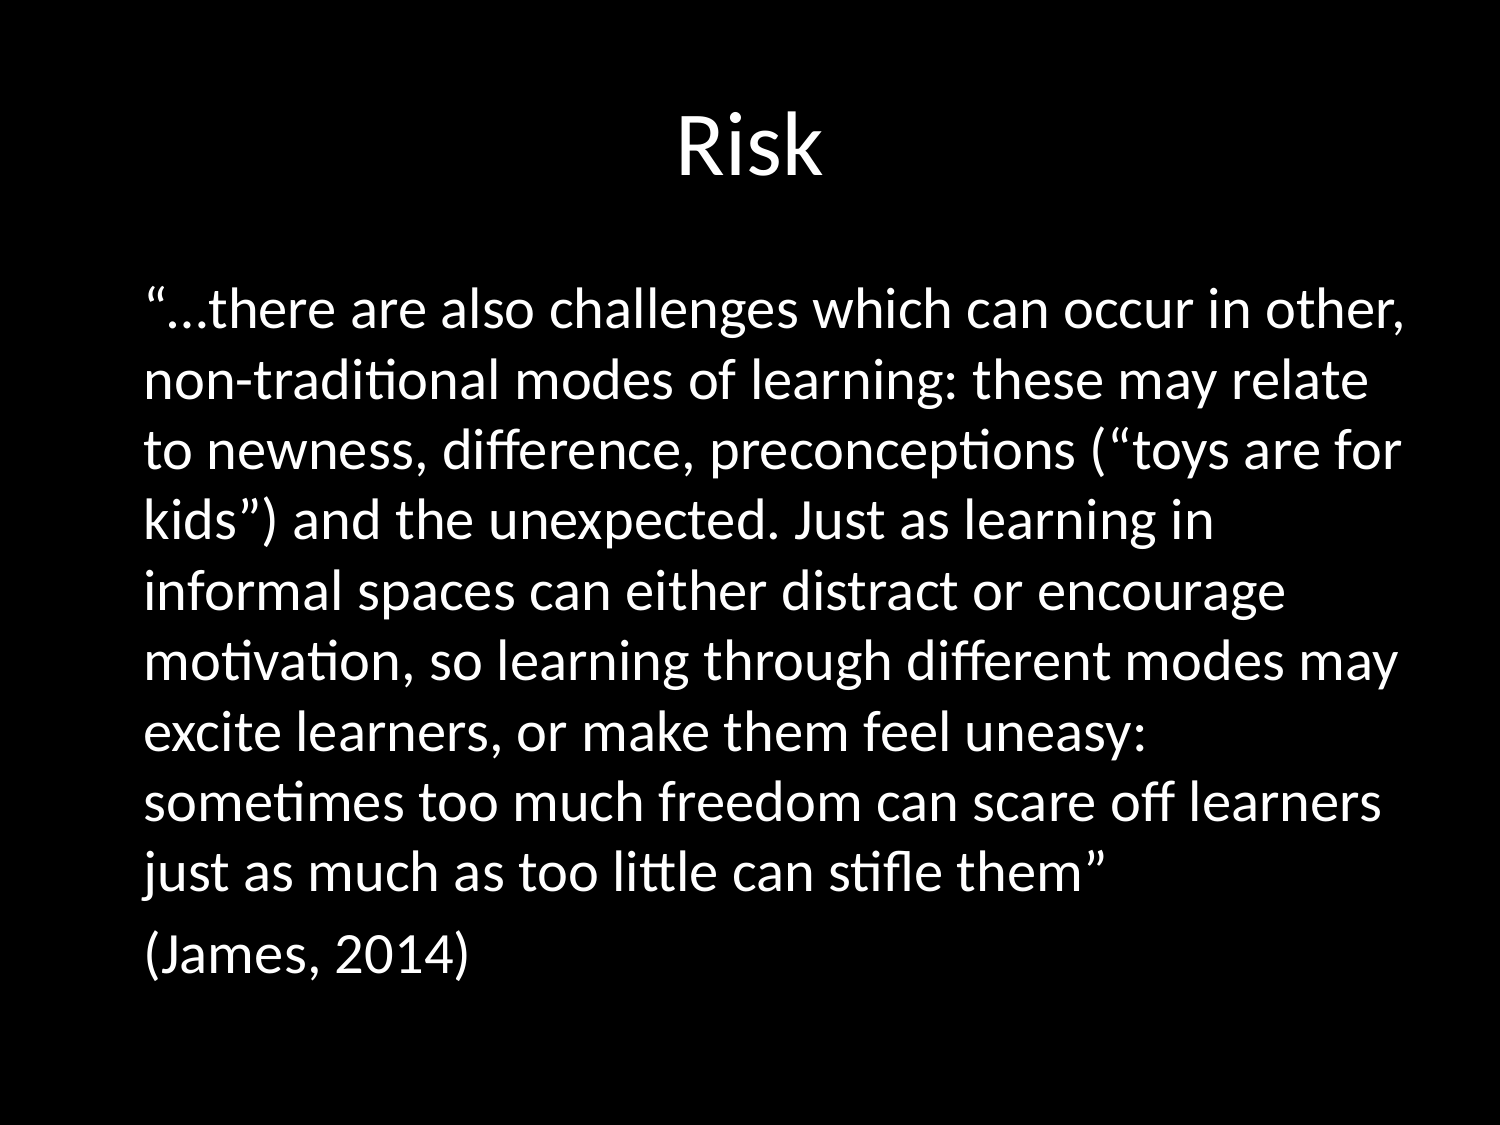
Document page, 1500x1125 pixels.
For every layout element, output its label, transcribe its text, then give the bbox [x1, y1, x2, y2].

title Risk [75, 45, 1425, 233]
list “…there are also challenges which can occur in other, non-traditional modes of learning: these may relate to newness, difference, preconceptions (“toys are for kids”) and the unexpected. Just as learning in informal spaces can either distract or encourage motivation, so learning through different modes may excite learners, or make them feel uneasy: sometimes too much freedom can scare off learners just as much as too little can stifle them” (James, 2014) [75, 262, 1425, 1005]
